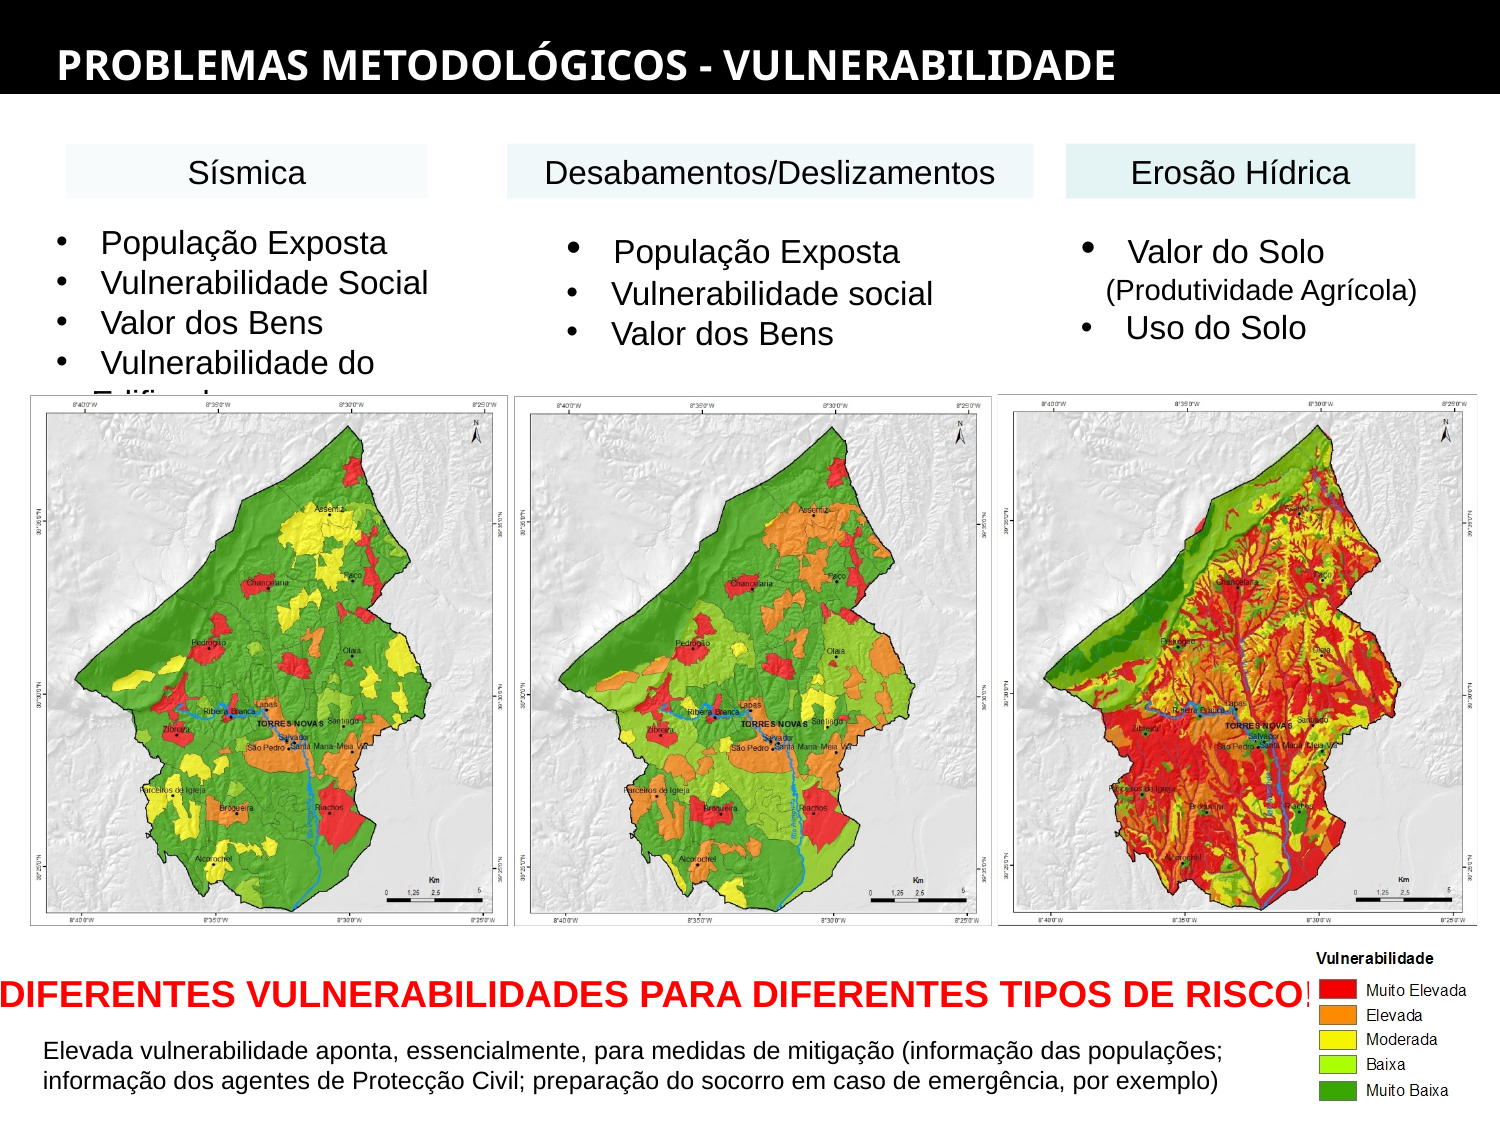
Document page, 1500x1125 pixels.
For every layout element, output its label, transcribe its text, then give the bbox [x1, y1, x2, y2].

picture [1308, 947, 1475, 1108]
picture [513, 393, 992, 926]
text_box População Exposta Vulnerabilidade Social Valor dos Bens Vulnerabilidade do Edificado [41, 214, 537, 393]
text_box Erosão Hídrica [1066, 143, 1416, 199]
text_box Elevada vulnerabilidade aponta, essencialmente, para medidas de mitigação (informação das populações; informação dos agentes de Protecção Civil; preparação do socorro em caso de emergência, por exemplo) [28, 1027, 1303, 1102]
text_box [0, 0, 1500, 96]
text_box População Exposta Vulnerabilidade social Valor dos Bens [551, 214, 950, 359]
picture [27, 393, 510, 927]
text_box PROBLEMAS METODOLÓGICOS - VULNERABILIDADE [42, 31, 1316, 96]
text_box Sísmica [66, 143, 428, 199]
text_box Desabamentos/Deslizamentos [507, 143, 1034, 199]
picture [997, 393, 1478, 926]
text_box Valor do Solo (Produtividade Agrícola) Uso do Solo [1066, 214, 1475, 354]
text_box DIFERENTES VULNERABILIDADES PARA DIFERENTES TIPOS DE RISCO!! [0, 962, 1303, 1023]
